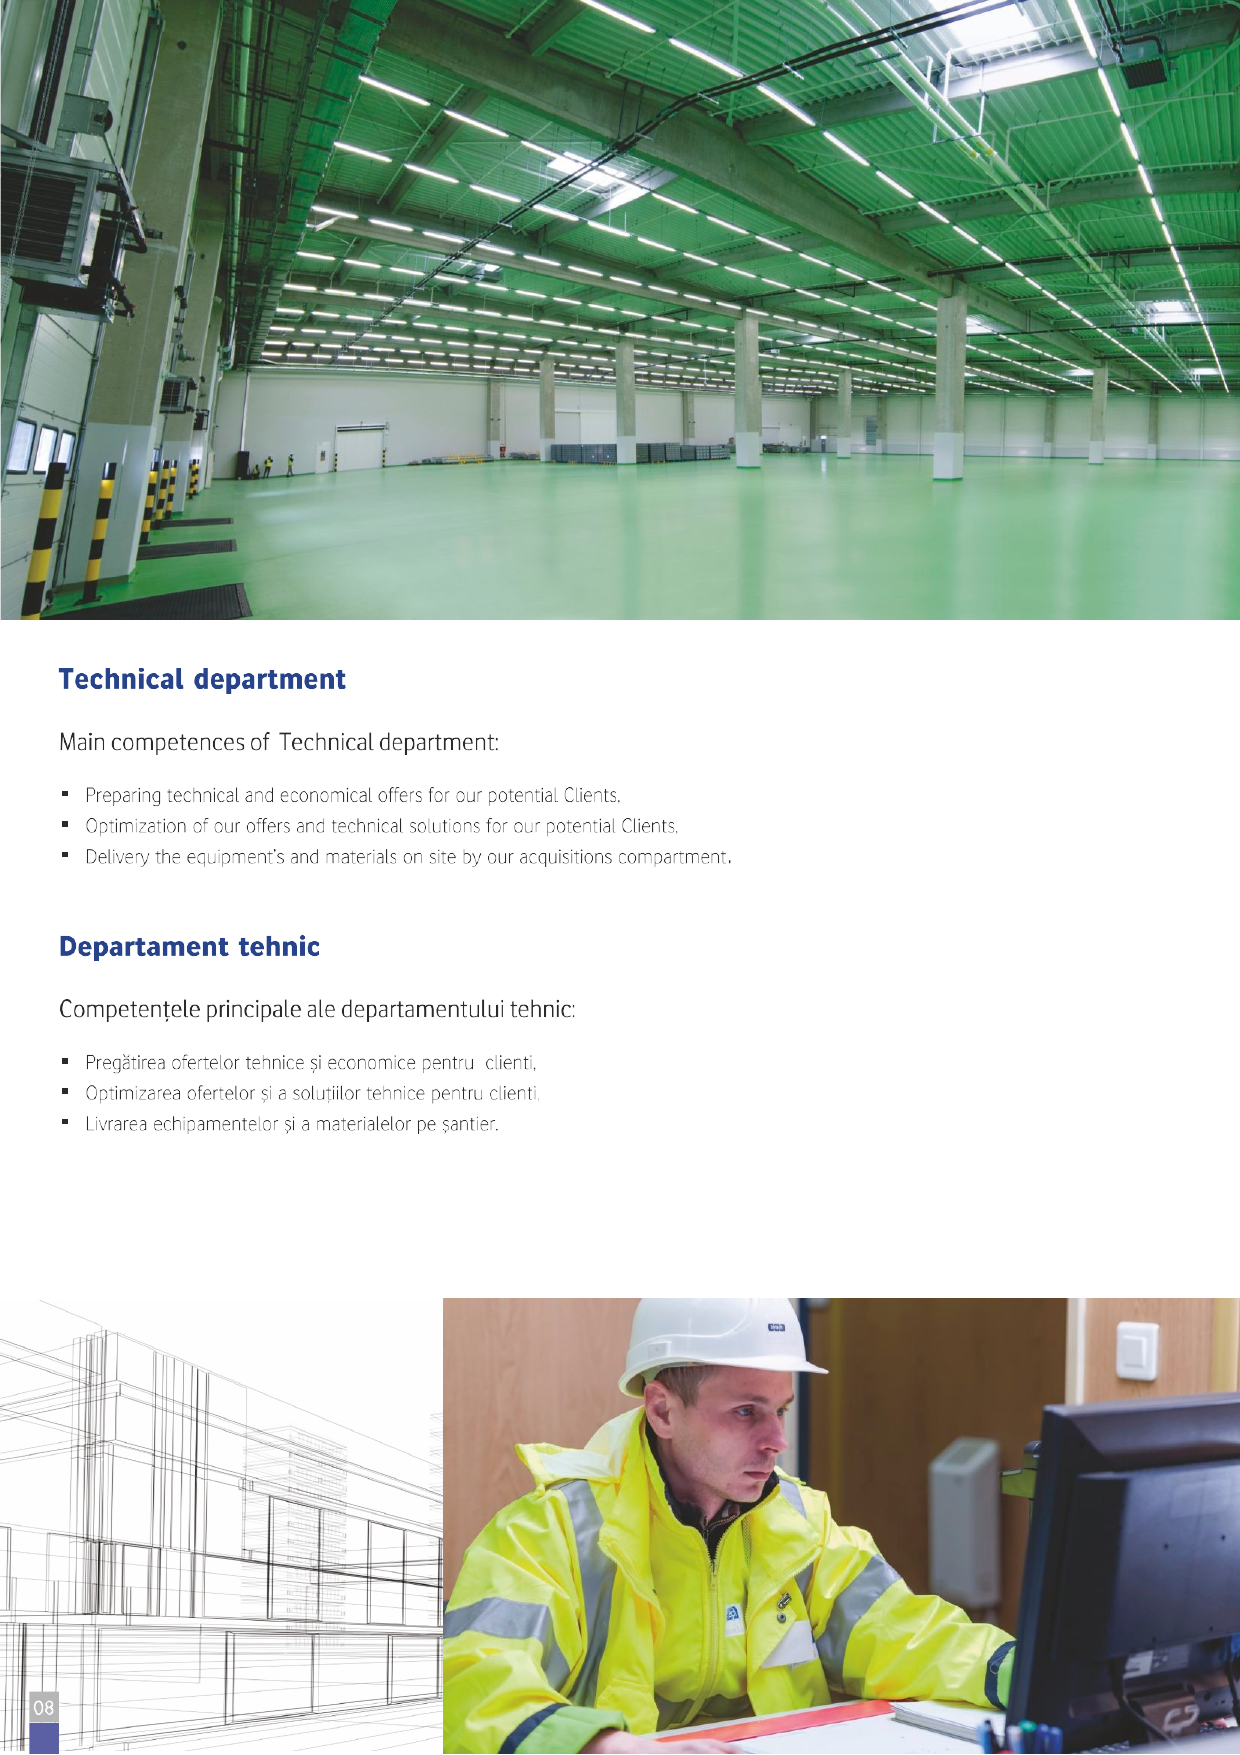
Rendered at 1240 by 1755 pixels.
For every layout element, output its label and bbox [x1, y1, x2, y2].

text_box [60, 999, 575, 1022]
text_box [33, 1700, 44, 1715]
text_box [443, 1298, 1240, 1754]
text_box [86, 787, 731, 867]
text_box [29, 1723, 59, 1754]
text_box [0, 0, 1240, 620]
text_box [29, 1691, 59, 1723]
text_box [60, 732, 498, 755]
text_box [60, 935, 320, 961]
text_box [58, 668, 346, 694]
text_box [86, 1054, 539, 1134]
text_box [0, 1300, 443, 1751]
text_box [45, 1700, 54, 1715]
